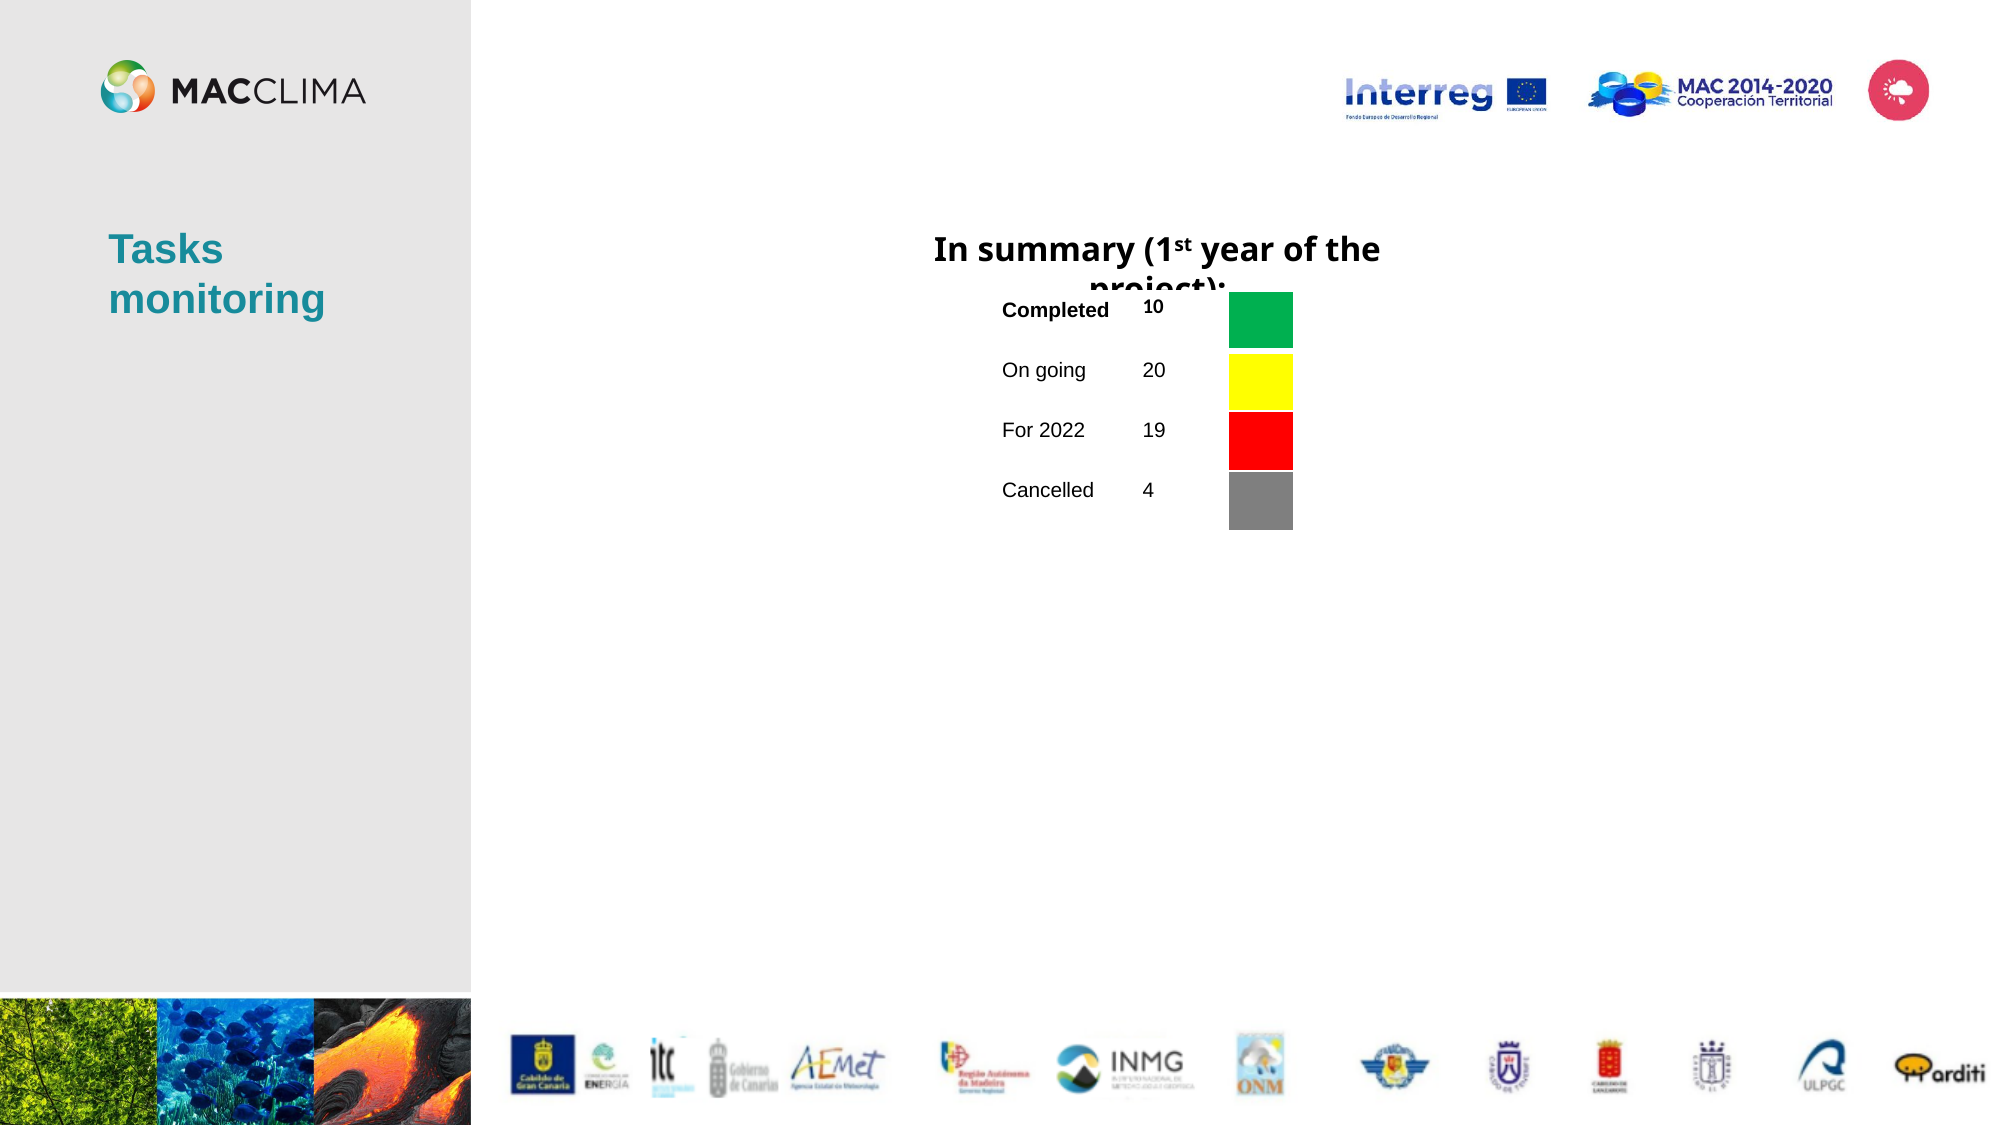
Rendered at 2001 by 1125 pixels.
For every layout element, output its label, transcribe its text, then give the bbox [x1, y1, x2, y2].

picture [492, 1005, 2000, 1118]
table_header [1229, 292, 1293, 348]
picture [1299, 28, 1958, 141]
table_cell [1229, 412, 1293, 470]
table_cell For 2022 [988, 412, 1127, 470]
table_cell [1229, 354, 1293, 410]
table_cell 20 [1129, 354, 1227, 410]
table_cell Cancelled [988, 472, 1127, 530]
table_header Completed [988, 292, 1127, 348]
text_box [0, 0, 471, 993]
table_cell 19 [1129, 412, 1227, 470]
text_box In summary (1st year of the project): [876, 220, 1439, 316]
title Tasks monitoring [93, 214, 427, 432]
table_cell [1229, 472, 1293, 530]
picture [0, 997, 472, 1125]
picture [99, 59, 371, 115]
table_cell On going [988, 354, 1127, 410]
table_header 10 [1129, 292, 1227, 348]
table_cell 4 [1129, 472, 1227, 530]
